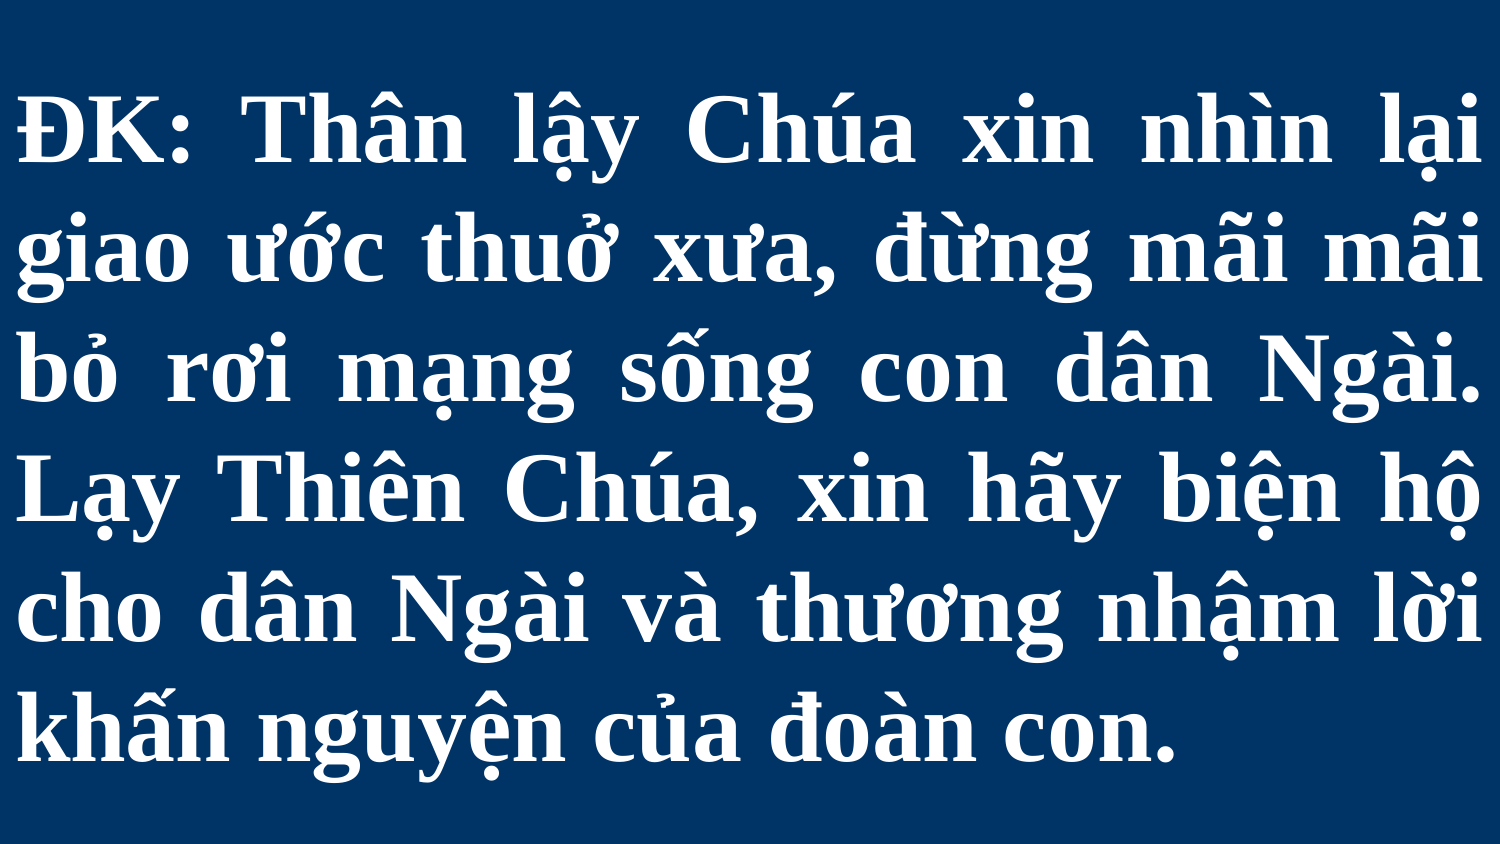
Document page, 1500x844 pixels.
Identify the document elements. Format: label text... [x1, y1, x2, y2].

title ĐK: Thân lậy Chúa xin nhìn lại giao ước thuở xưa, đừng mãi mãi bỏ rơi mạng sống con dân Ngài. Lạy Thiên Chúa, xin hãy biện hộ cho dân Ngài và thương nhậm lời khấn nguyện của đoàn con. [0, 0, 1500, 844]
